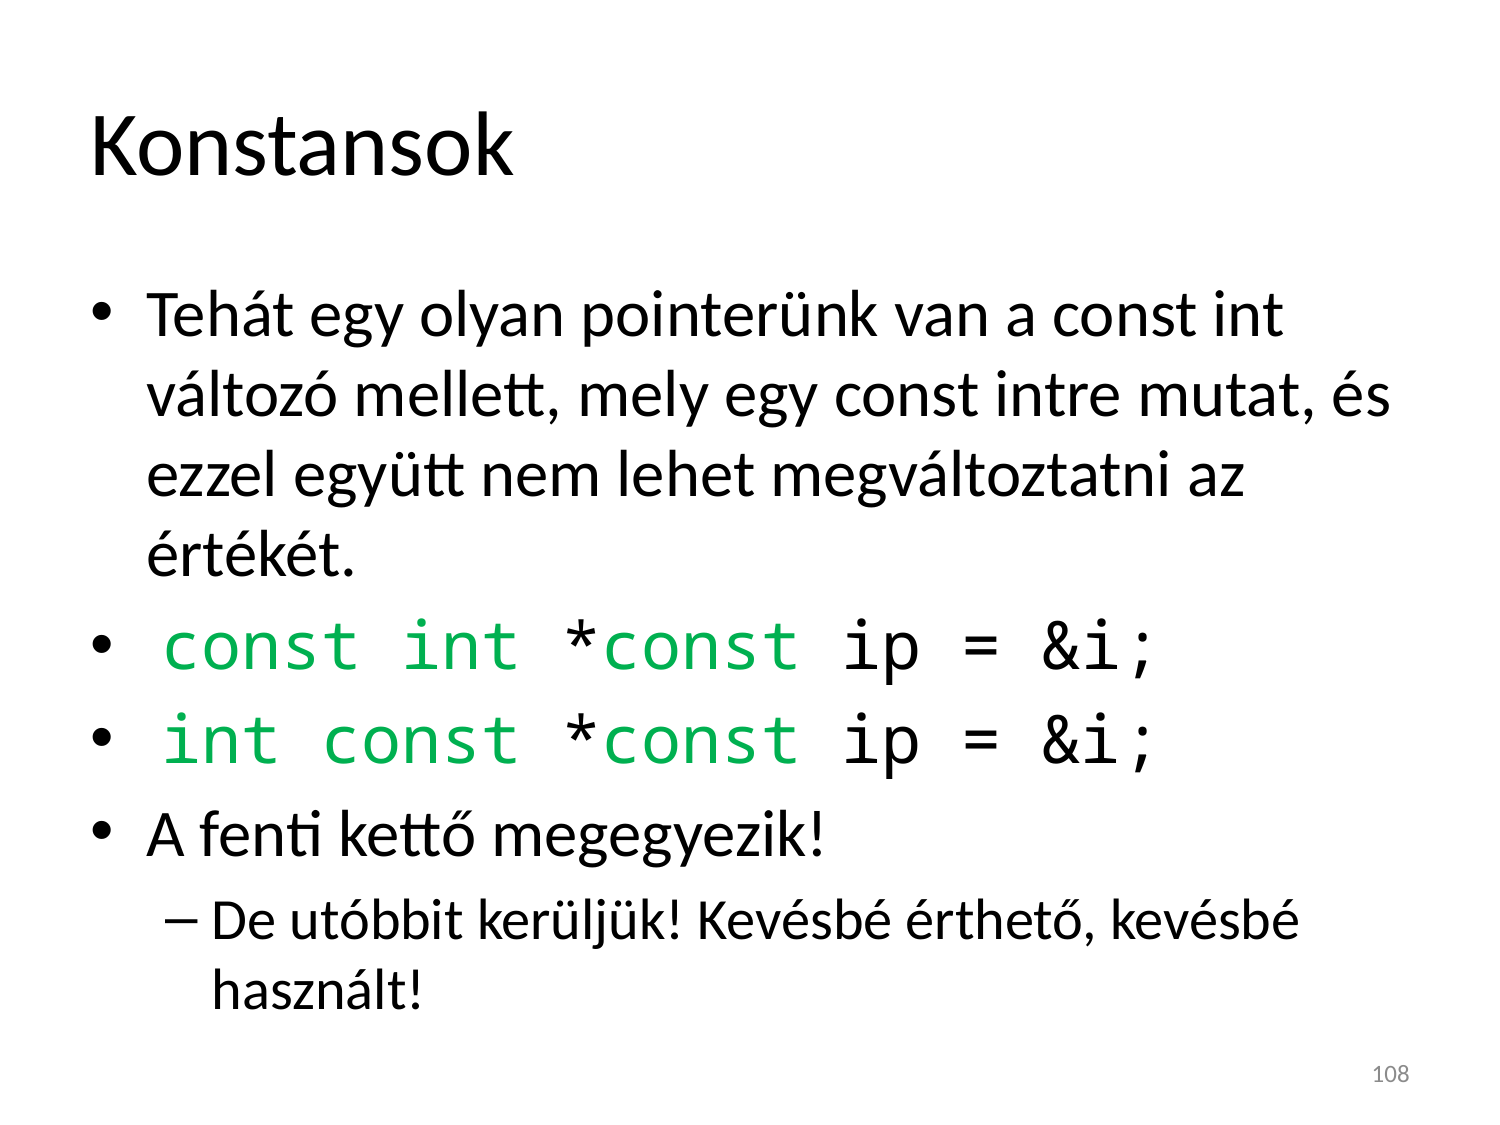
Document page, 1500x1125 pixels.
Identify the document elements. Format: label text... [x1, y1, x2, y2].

slide_number 108 [1074, 1042, 1425, 1103]
list Tehát egy olyan pointerünk van a const int változó mellett, mely egy const intre mutat, és ezzel együtt nem lehet megváltoztatni az értékét. const int *const ip = &i; int const *const ip = &i; A fenti kettő megegyezik! De utóbbit kerüljük! Kevésbé érthető, kevésbé használt! [74, 262, 1426, 1006]
title Konstansok [74, 44, 1426, 233]
